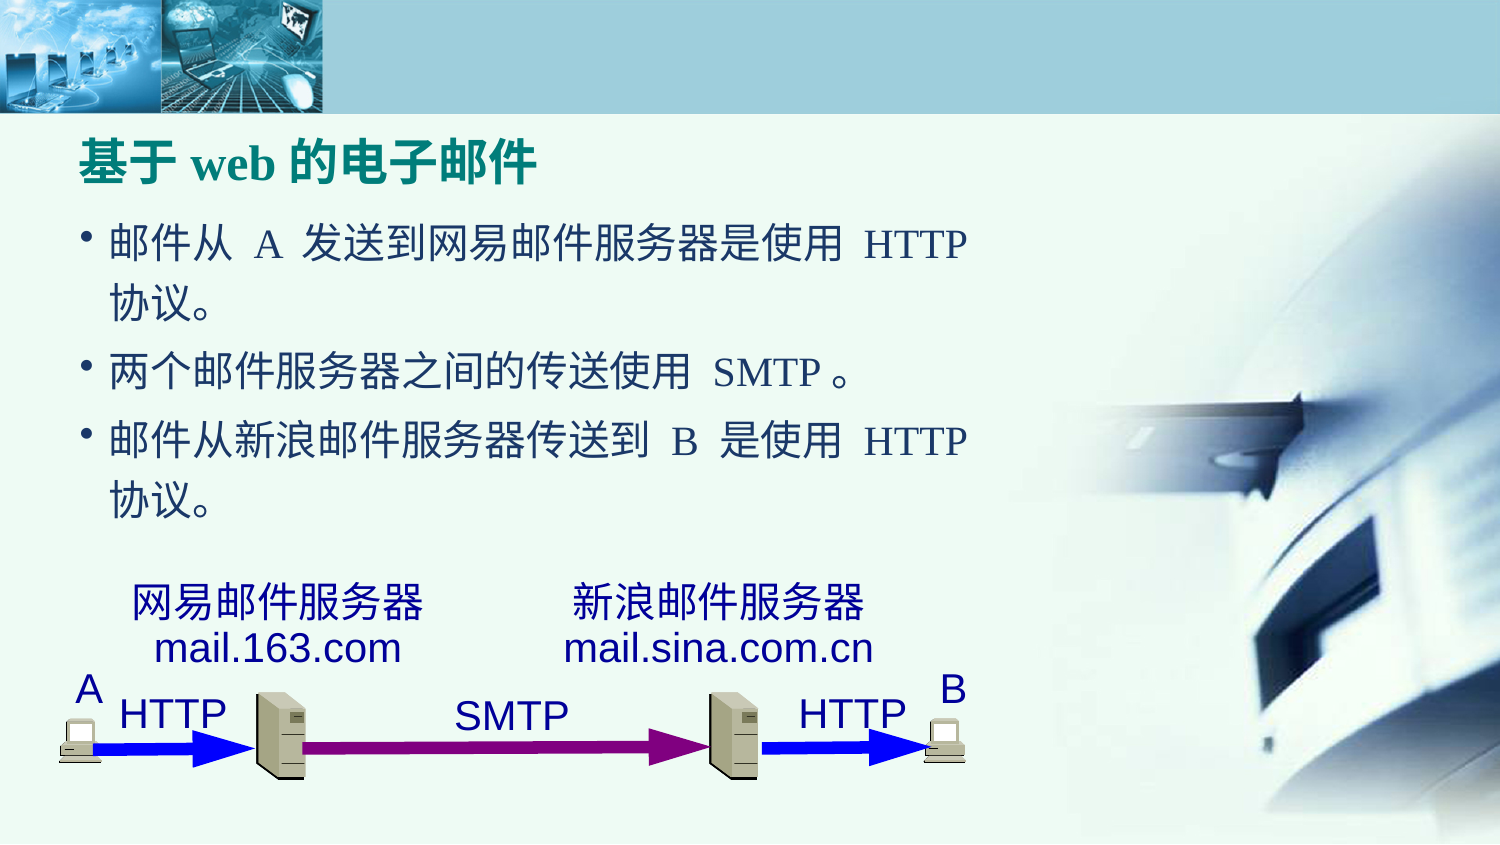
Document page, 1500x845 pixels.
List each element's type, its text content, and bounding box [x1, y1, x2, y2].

title 基于web的电子邮件 [63, 97, 1400, 198]
list 邮件从 A 发送到网易邮件服务器是使用 HTTP 协议。 两个邮件服务器之间的传送使用 SMTP。 邮件从新浪邮件服务器传送到 B 是使用 HTTP 协议。 [64, 199, 985, 470]
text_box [58, 574, 979, 793]
picture [0, 0, 1500, 844]
